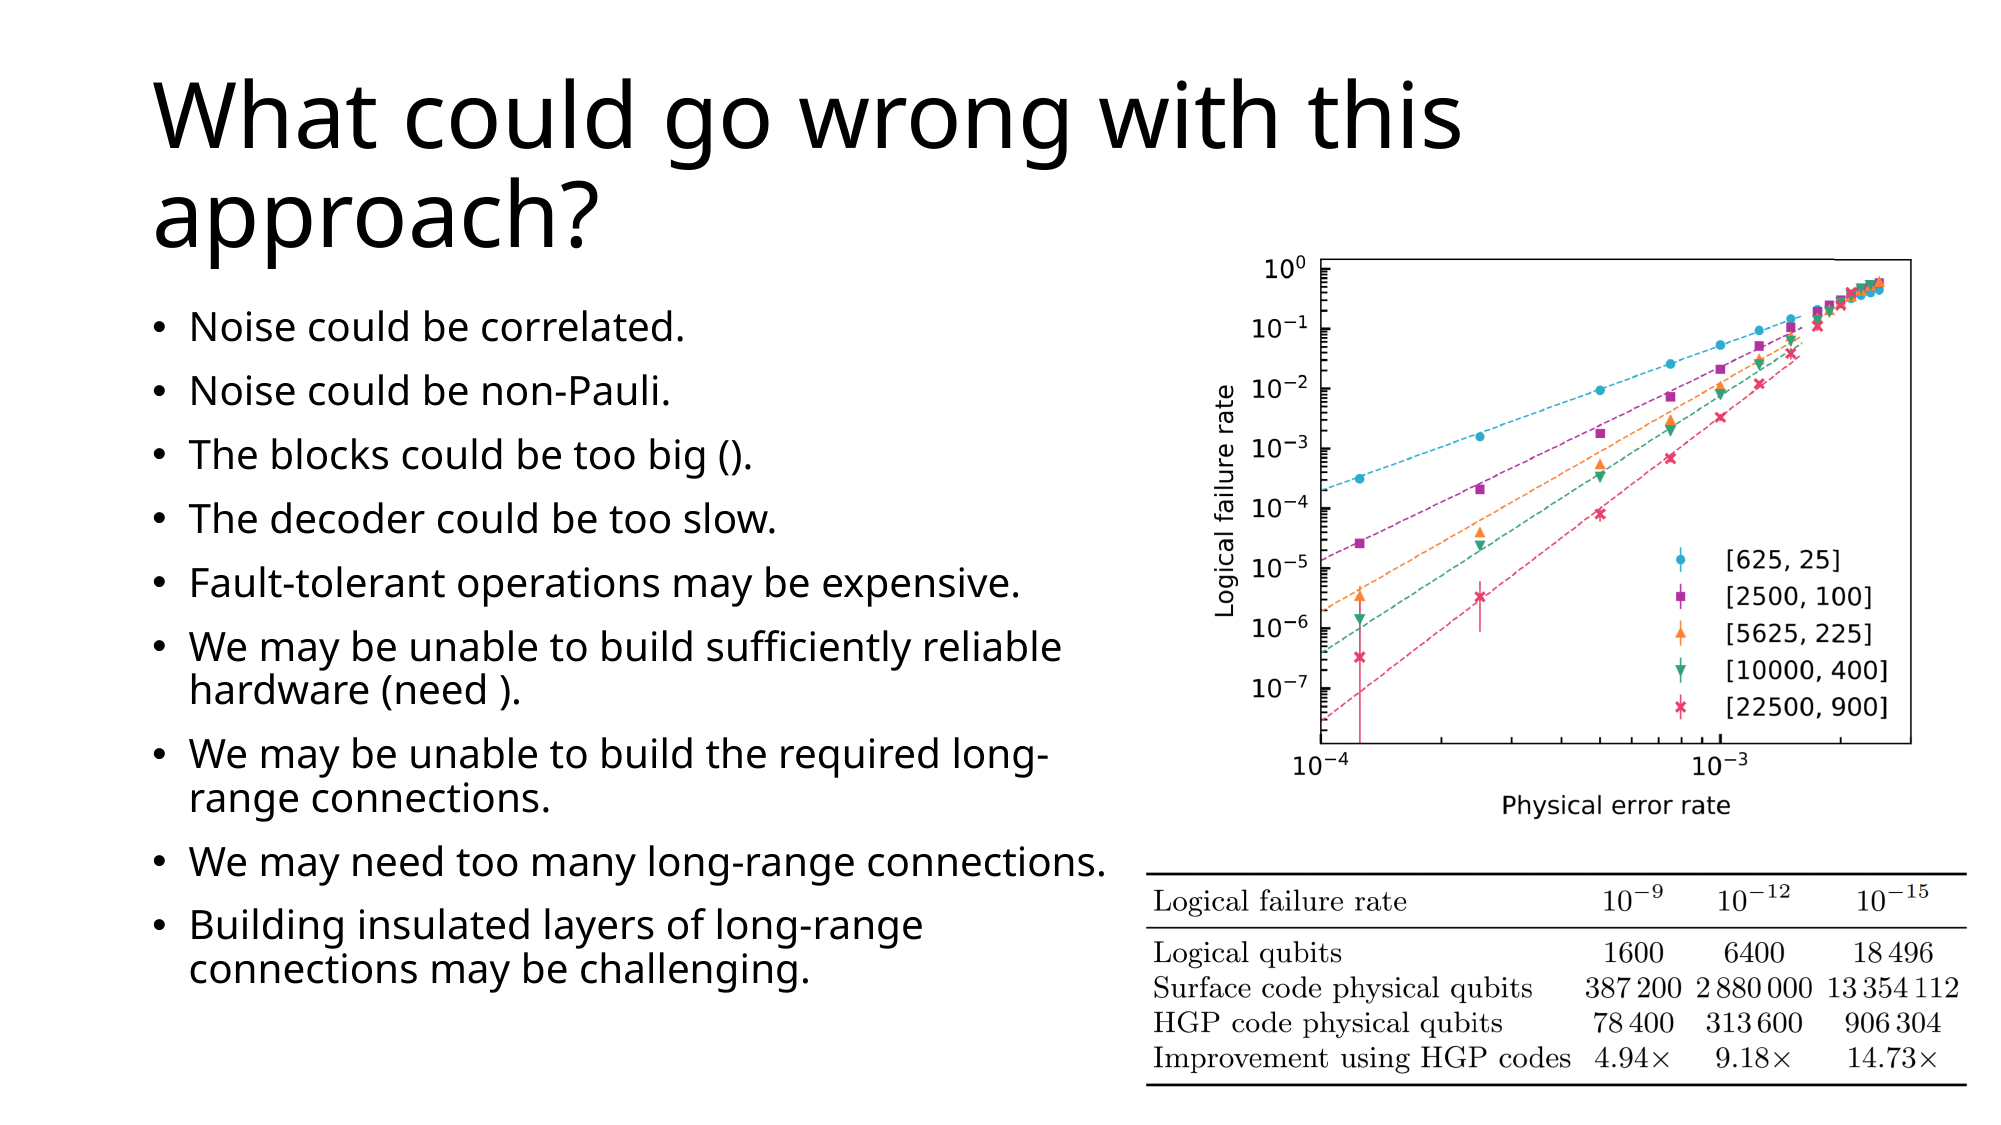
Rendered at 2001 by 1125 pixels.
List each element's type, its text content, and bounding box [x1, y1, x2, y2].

picture [1139, 859, 1978, 1102]
picture [1209, 245, 1918, 821]
title What could go wrong with this approach? [137, 59, 1863, 278]
